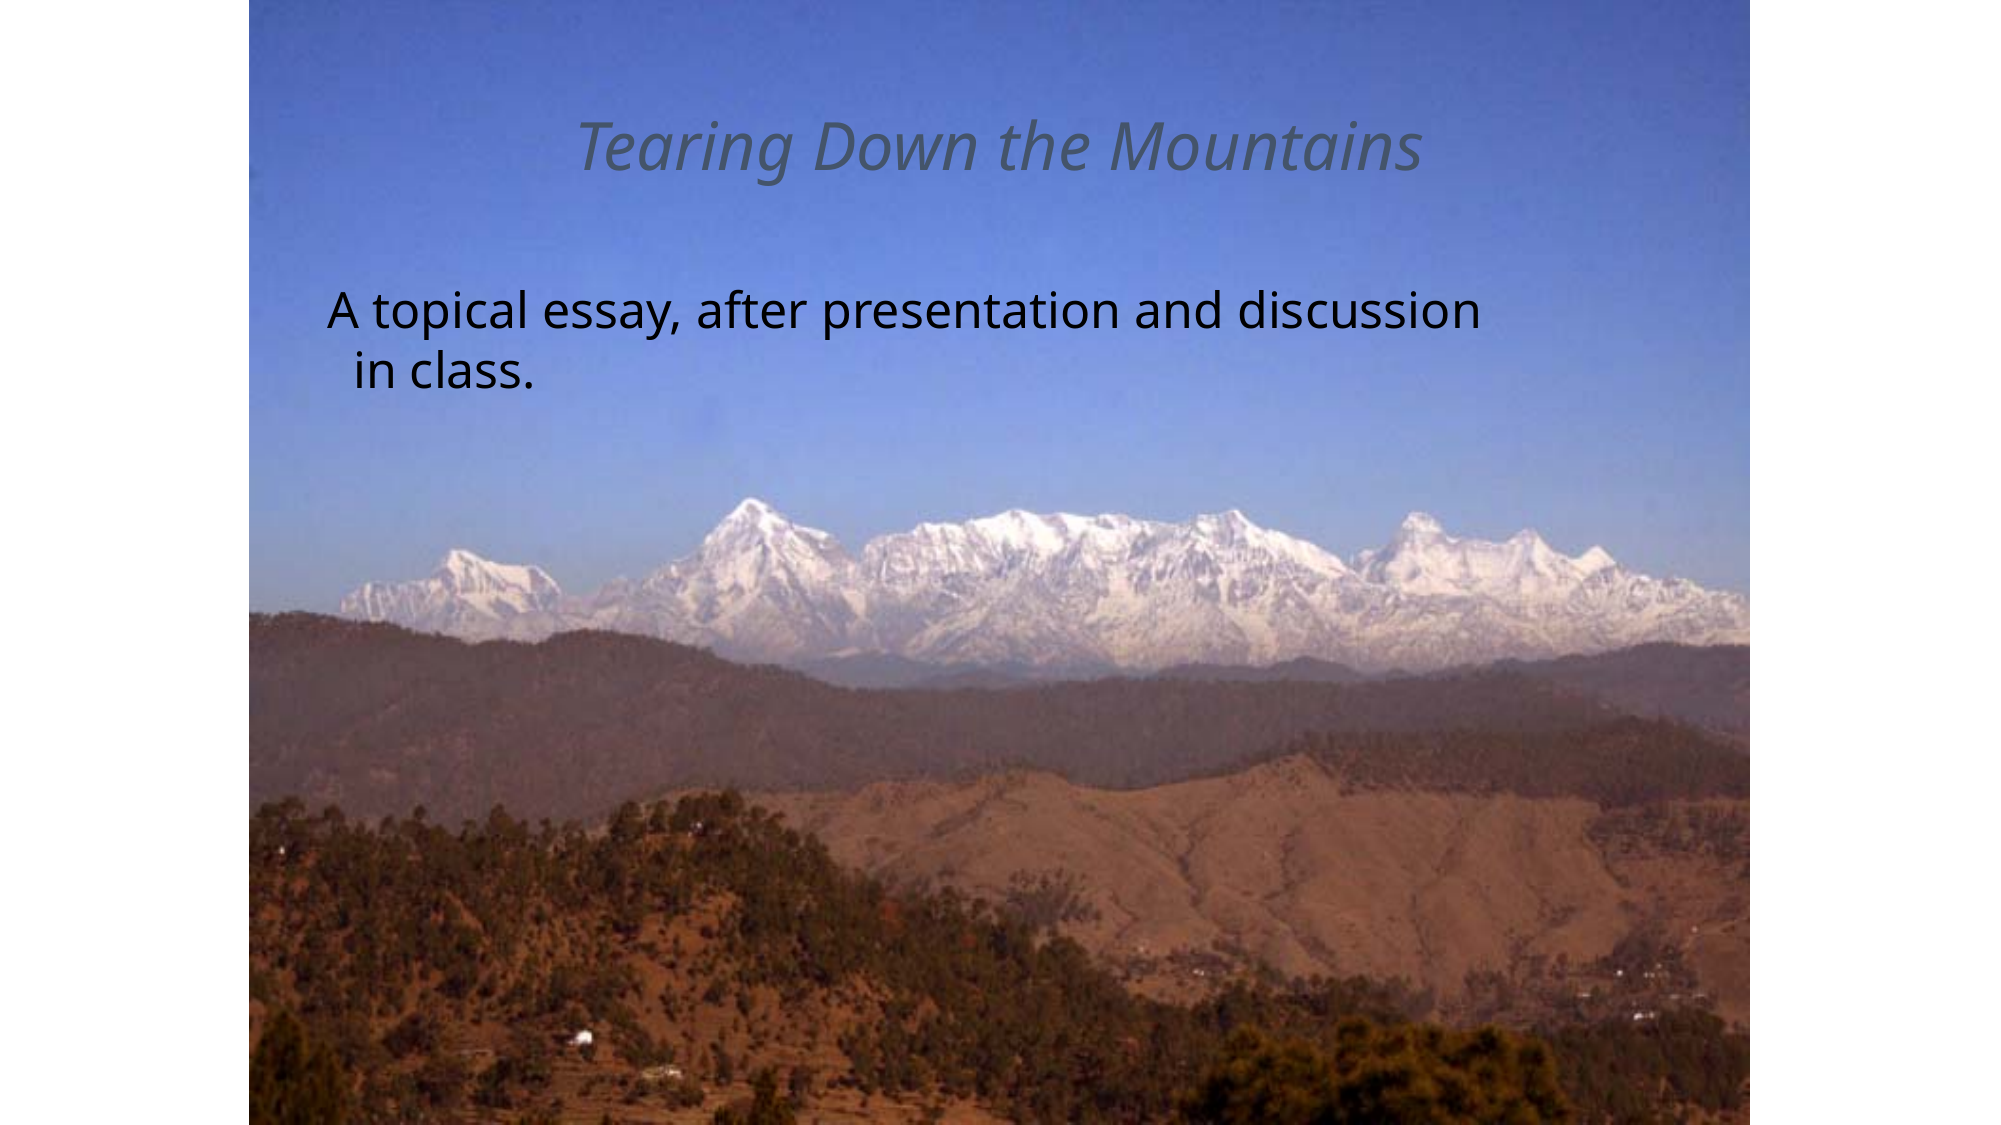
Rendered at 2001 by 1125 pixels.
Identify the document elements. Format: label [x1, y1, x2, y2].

picture [249, 0, 1750, 1125]
